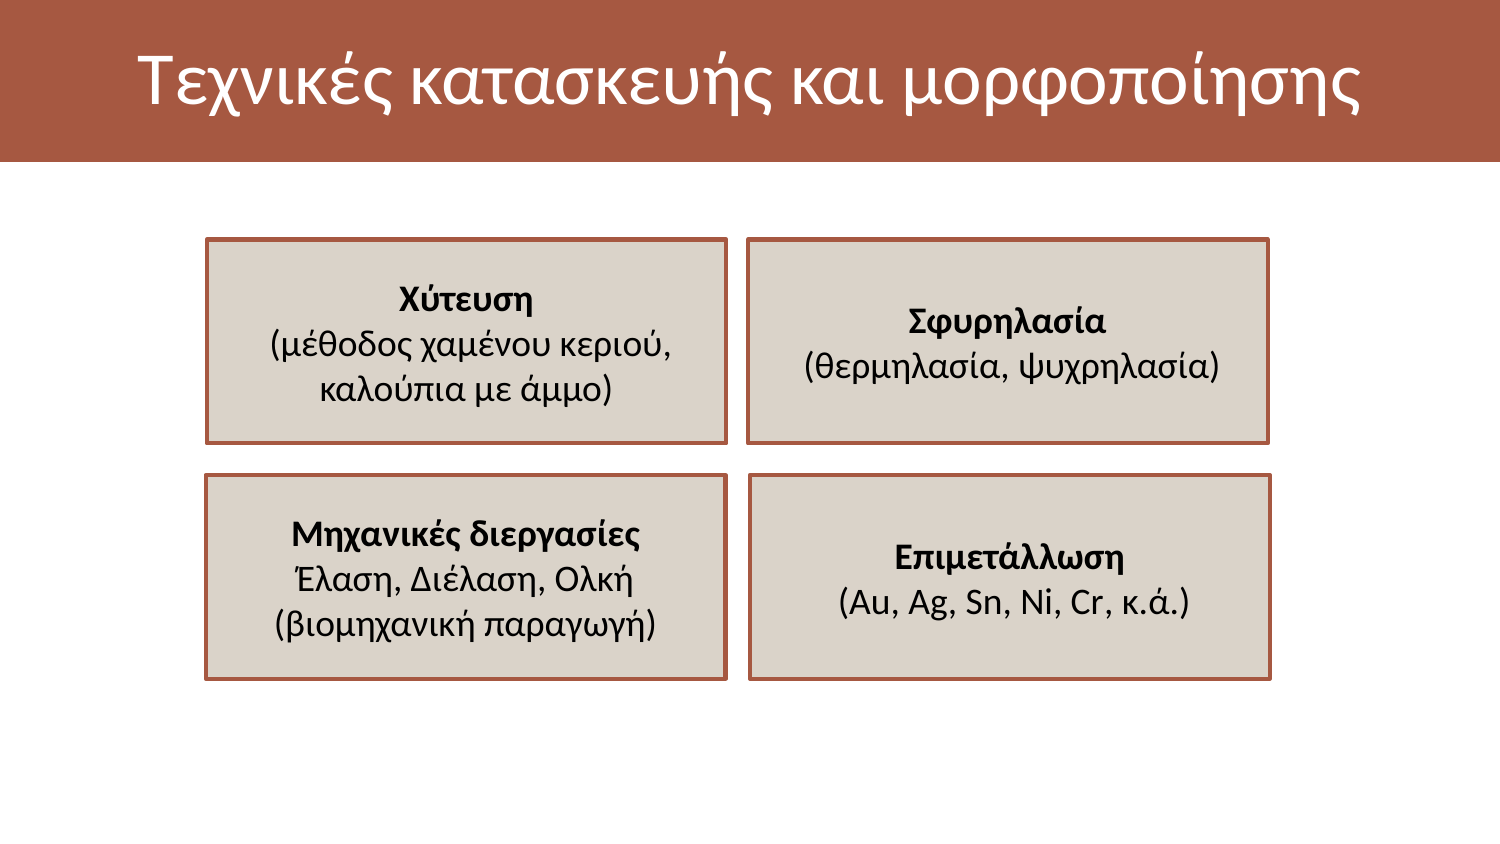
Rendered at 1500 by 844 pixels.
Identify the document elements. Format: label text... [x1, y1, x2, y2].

text_box Χύτευση (μέθοδος χαμένου κεριού, καλούπια με άμμο) [205, 237, 728, 445]
text_box Μηχανικές διεργασίες Έλαση, Διέλαση, Ολκή (βιομηχανική παραγωγή) [204, 473, 728, 681]
title Τεχνικές κατασκευής και μορφοποίησης [75, 10, 1425, 139]
text_box Σφυρηλασία (θερμηλασία, ψυχρηλασία) [746, 237, 1270, 445]
text_box Επιμετάλλωση (Au, Ag, Sn, Ni, Cr, κ.ά.) [748, 473, 1272, 681]
